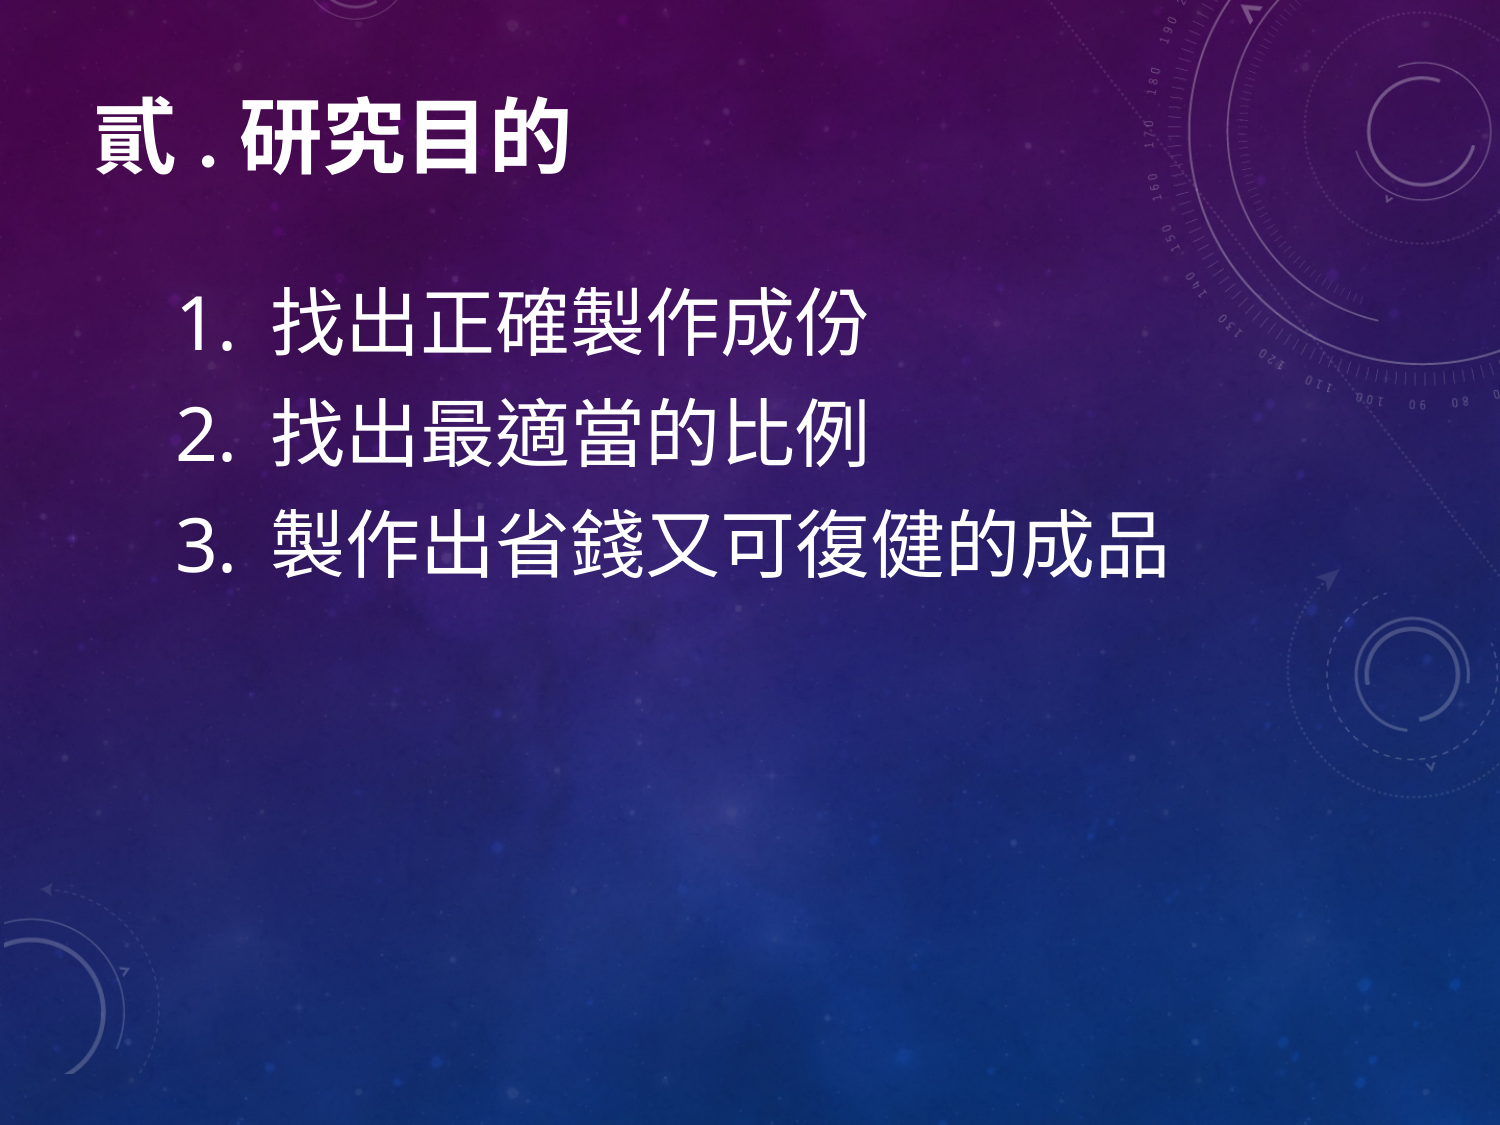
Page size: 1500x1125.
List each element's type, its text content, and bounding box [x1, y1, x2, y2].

title 貳.研究目的 [78, 36, 1354, 232]
picture [0, 0, 1500, 1125]
list 找出正確製作成份 找出最適當的比例 製作出省錢又可復健的成品 [79, 267, 1355, 878]
